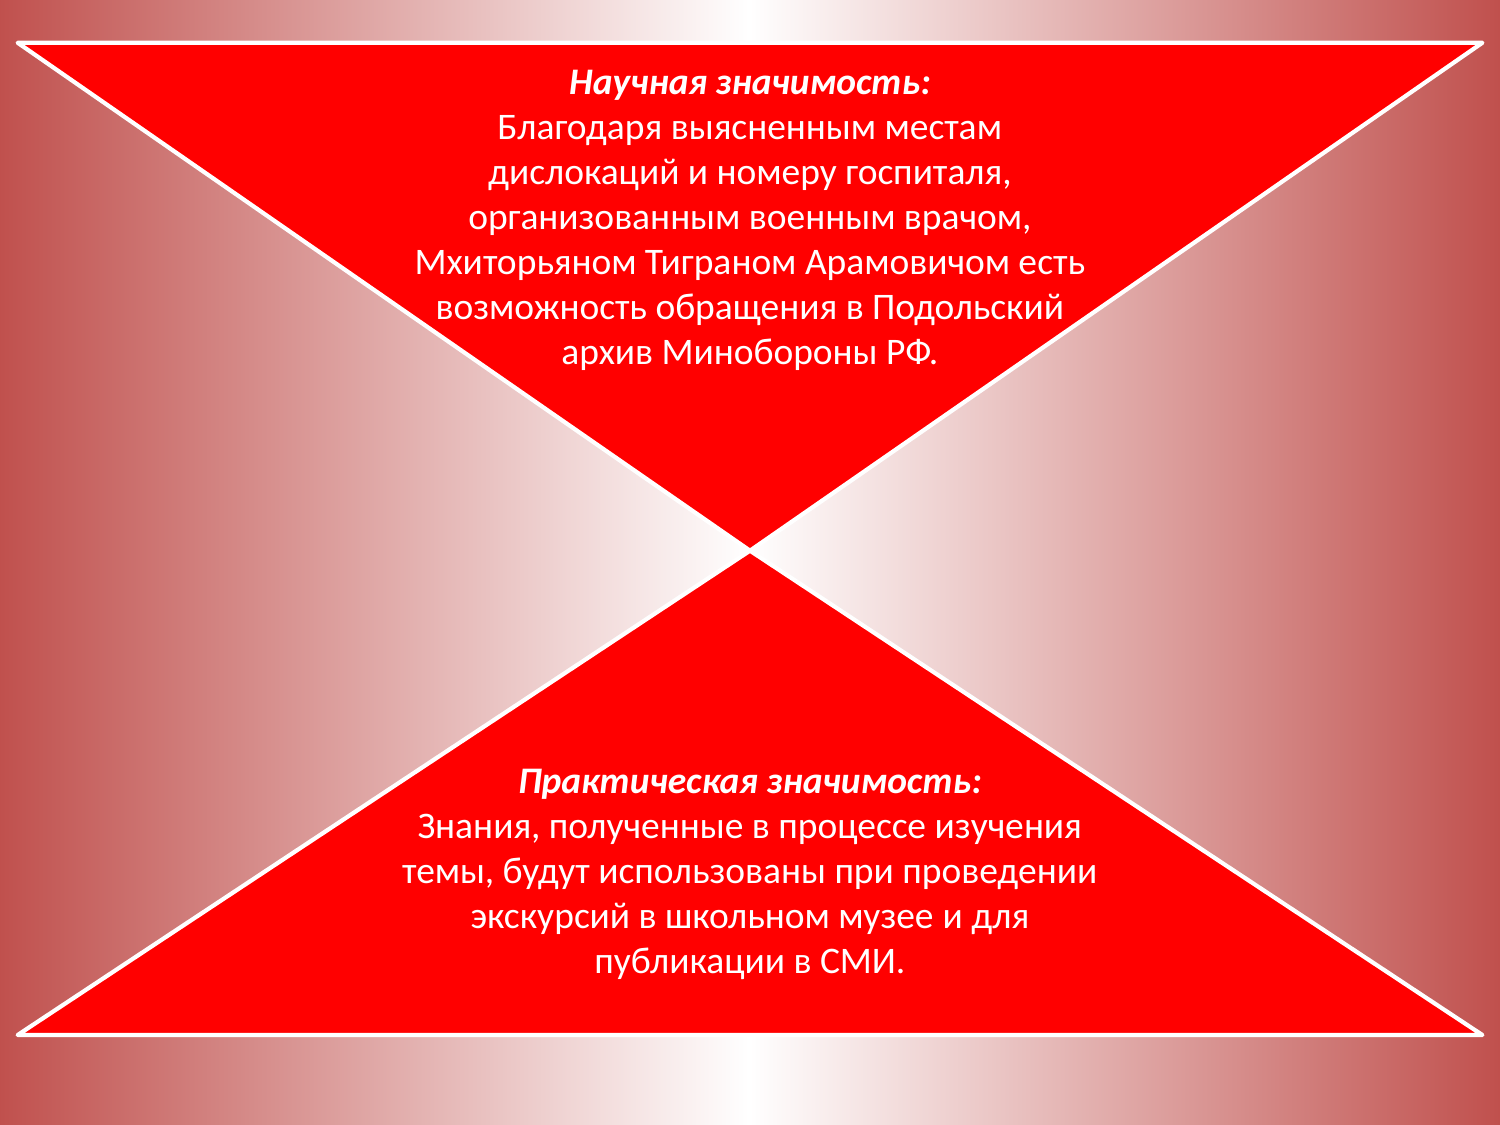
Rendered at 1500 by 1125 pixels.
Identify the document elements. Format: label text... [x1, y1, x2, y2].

text_box Практическая значимость: Знания, полученные в процессе изучения темы, будут использованы при проведении экскурсий в школьном музее и для публикации в СМИ. [15, 551, 1485, 1038]
text_box Научная значимость: Благодаря выясненным местам дислокаций и номеру госпиталя, организованным военным врачом, Мхиторьяном Тиграном Арамовичом есть возможность обращения в Подольский архив Минобороны РФ. [15, 40, 1485, 553]
